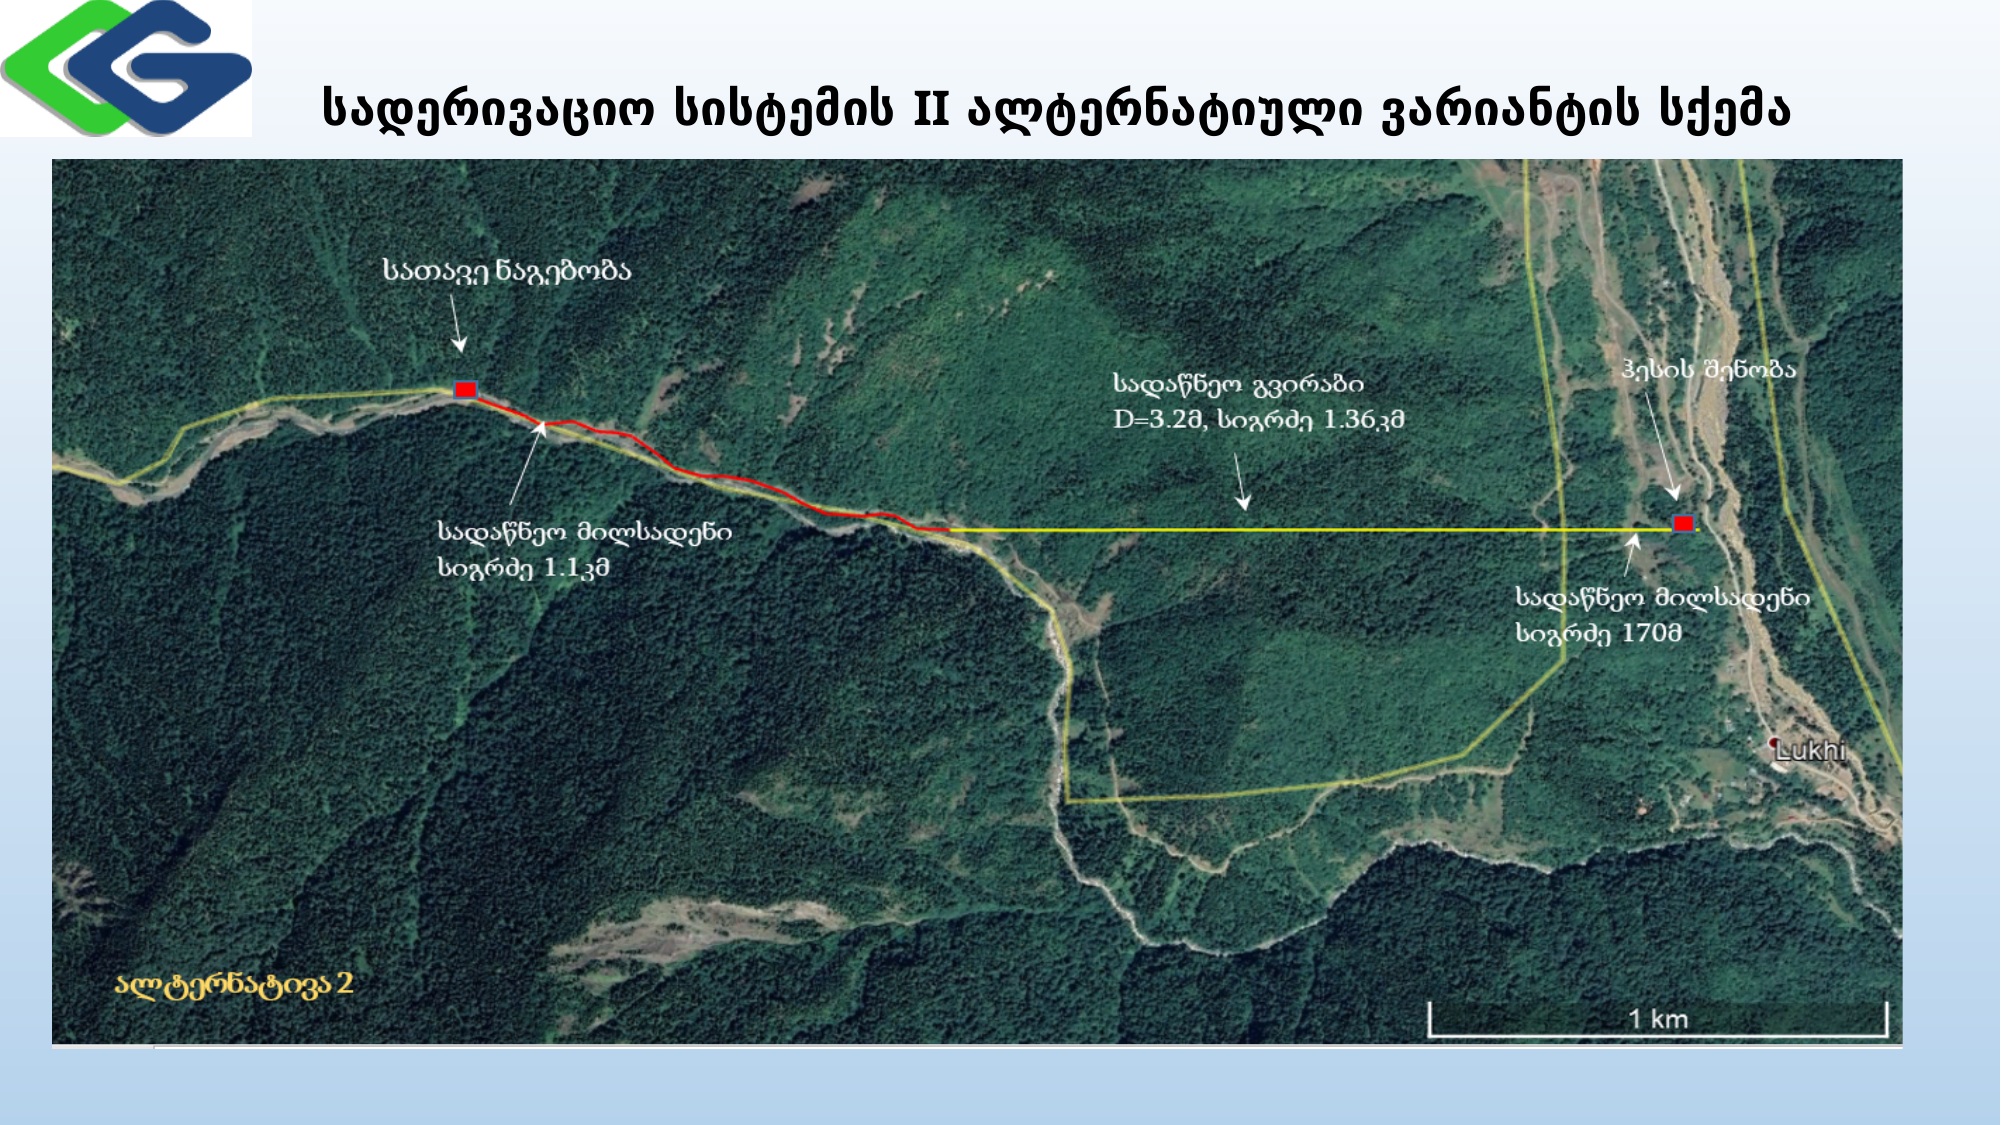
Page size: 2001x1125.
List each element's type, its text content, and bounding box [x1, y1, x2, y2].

picture [0, 0, 252, 137]
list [52, 159, 1903, 1049]
title სადერივაციო სისტემის II ალტერნატიული ვარიანტის სქემა [252, 59, 1863, 159]
